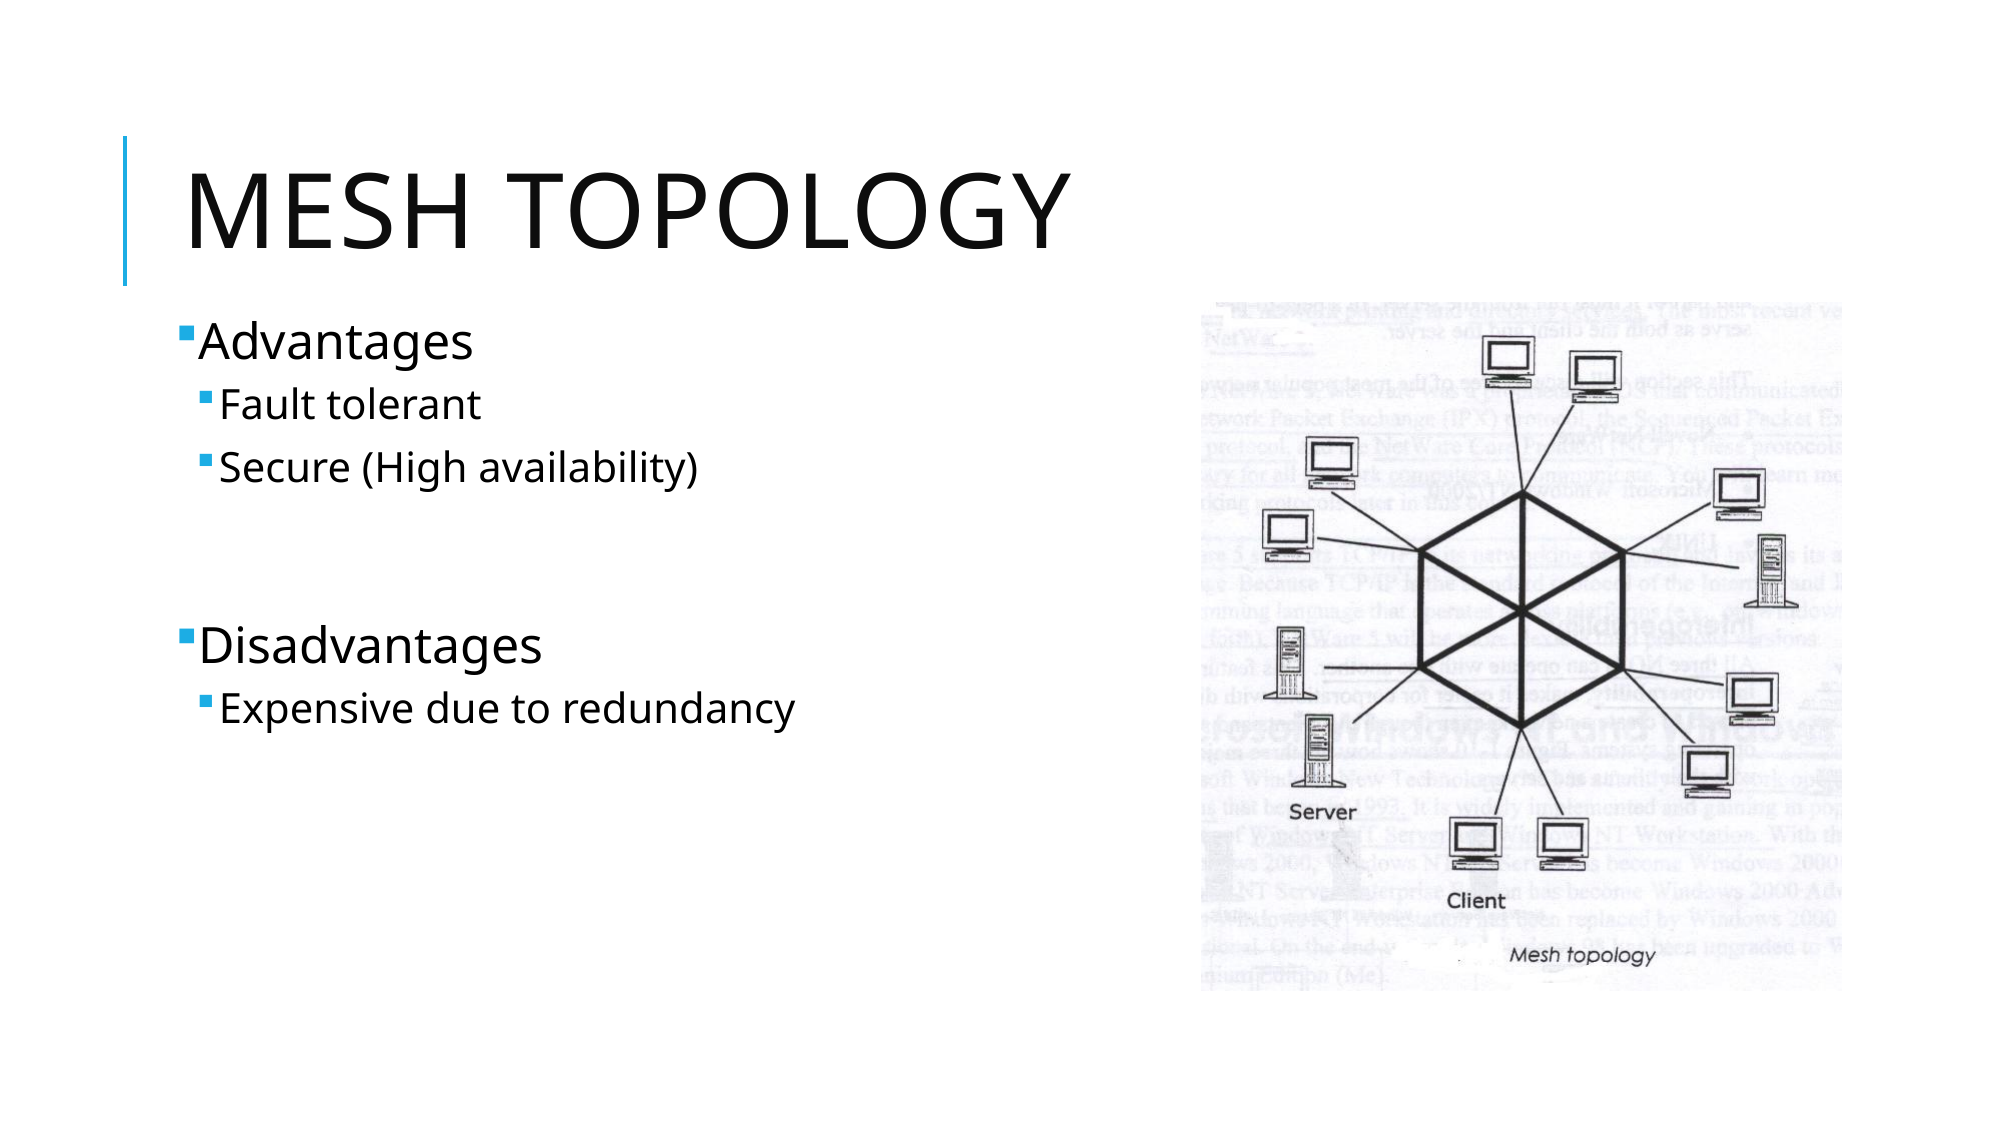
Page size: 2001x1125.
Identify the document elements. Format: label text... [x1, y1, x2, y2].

list Advantages Fault tolerant Secure (High availability) Disadvantages Expensive due to redundancy [168, 302, 986, 1053]
picture [1201, 301, 1842, 991]
title Mesh Topology [168, 96, 1763, 342]
